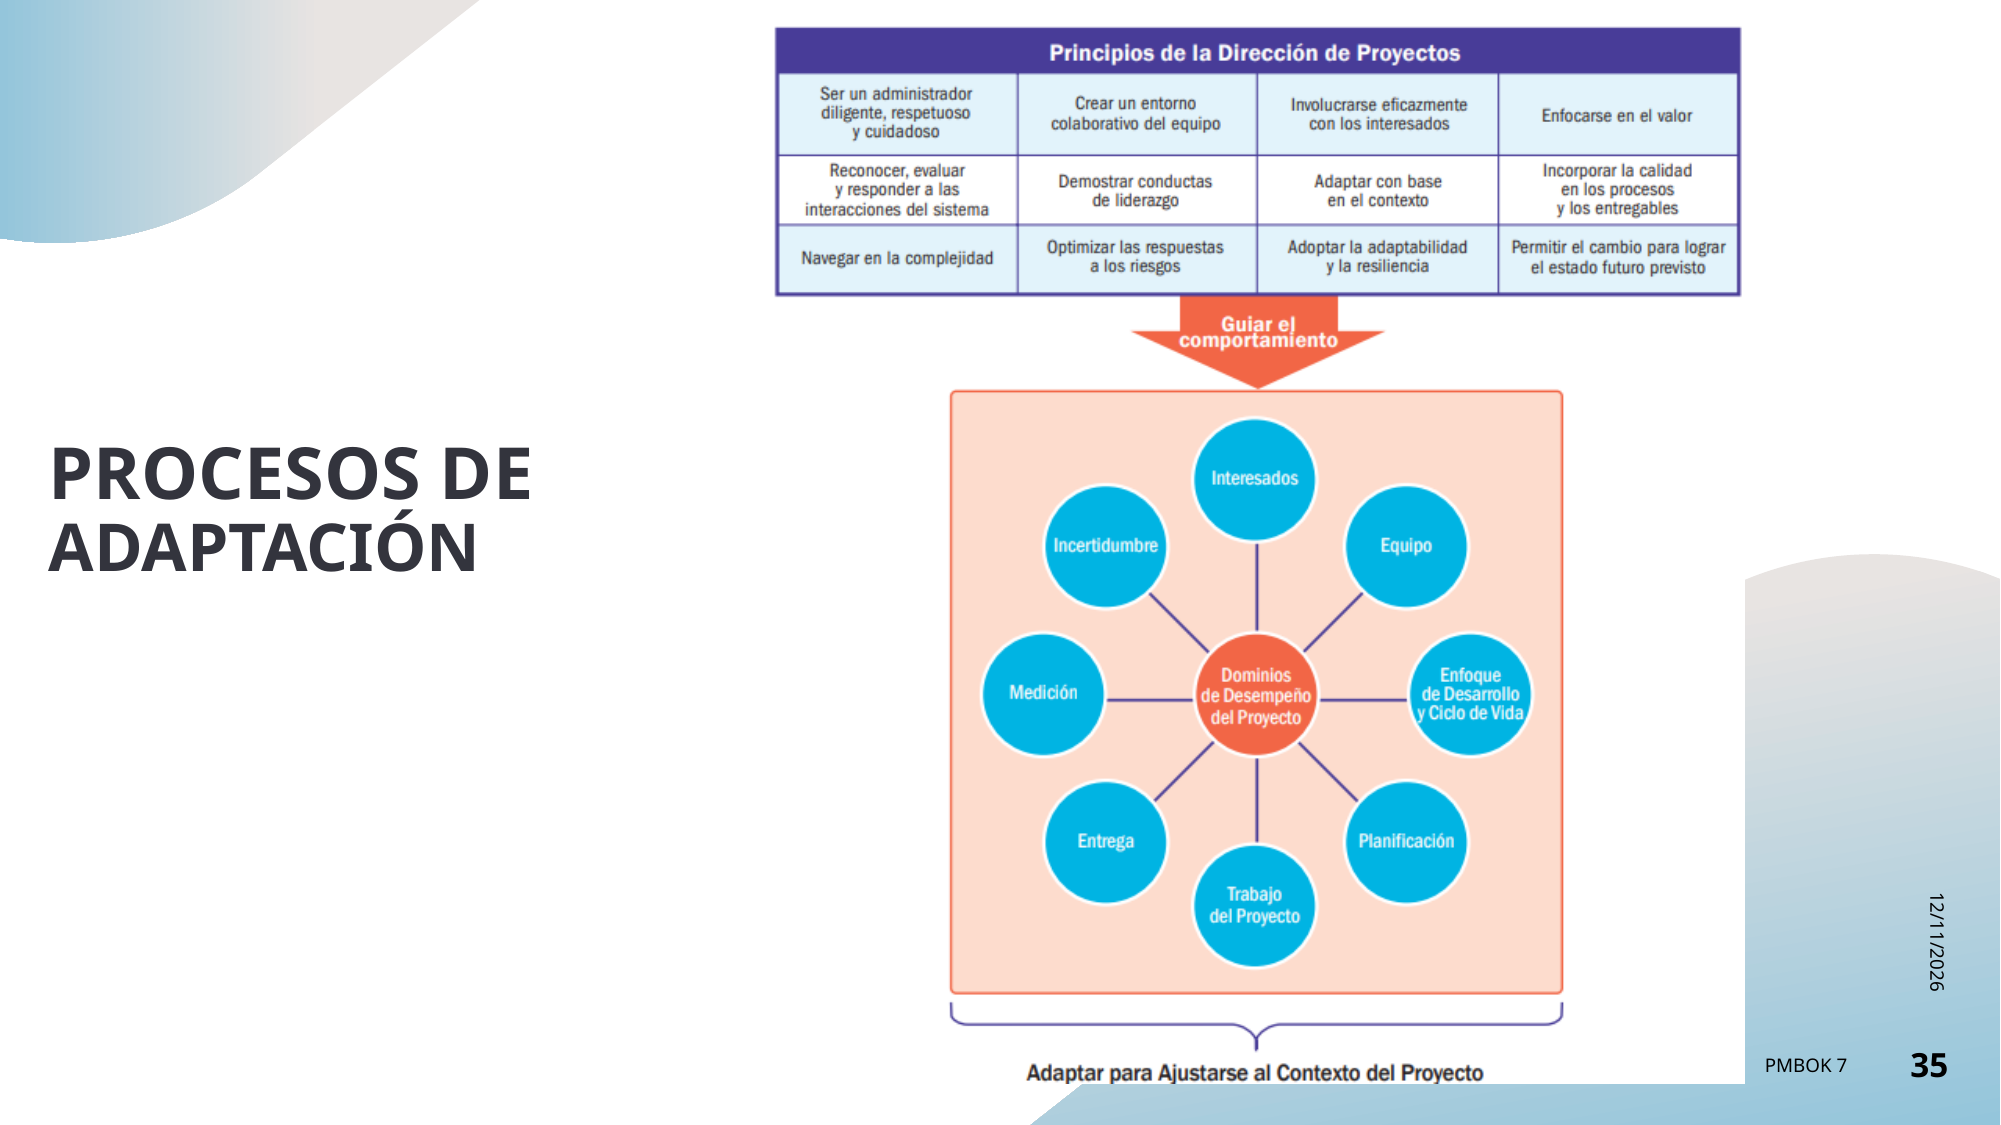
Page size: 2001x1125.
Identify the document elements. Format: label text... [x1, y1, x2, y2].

slide_number 35 [1862, 1036, 1964, 1097]
title procesos de Adaptación [33, 193, 700, 680]
picture [772, 25, 1745, 1084]
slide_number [1906, 571, 1967, 1008]
footer PMBOK 7 [1412, 1036, 1862, 1097]
